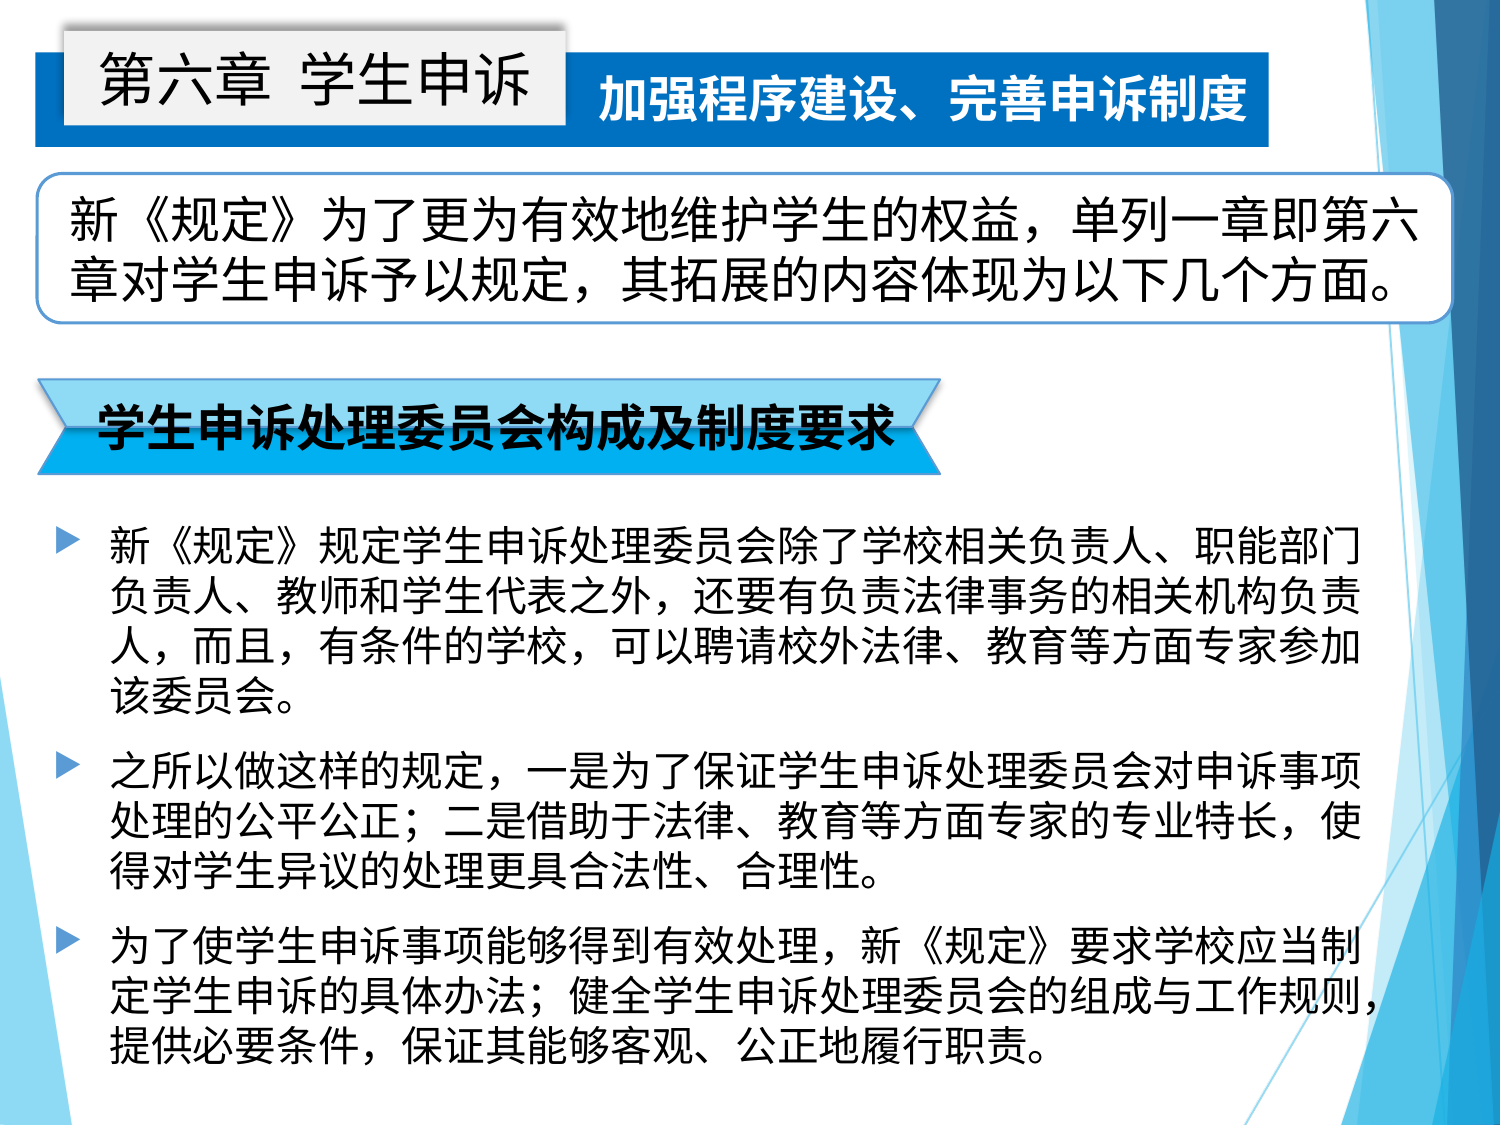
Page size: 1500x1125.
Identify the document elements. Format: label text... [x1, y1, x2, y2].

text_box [34, 30, 1270, 148]
text_box 新《规定》为了更为有效地维护学生的权益，单列一章即第六章对学生申诉予以规定，其拓展的内容体现为以下几个方面。 [35, 171, 1455, 325]
text_box 学生申诉处理委员会构成及制度要求 [81, 388, 912, 464]
text_box [37, 378, 941, 428]
text_box 新《规定》规定学生申诉处理委员会除了学校相关负责人、职能部门负责人、教师和学生代表之外，还要有负责法律事务的相关机构负责人，而且，有条件的学校，可以聘请校外法律、教育等方面专家参加该委员会。 之所以做这样的规定，一是为了保证学生申诉处理委员会对申诉事项处理的公平公正；二是借助于法律、教育等方面专家的专业特长，使得对学生异议的处理更具合法性、合理性。 为了使学生申诉事项能够得到有效处理，新《规定》要求学校应当制定学生申诉的具体办法；健全学生申诉处理委员会的组成与工作规则，提供必要条件，保证其能够客观、公正地履行职责。 [38, 512, 1415, 665]
picture [0, 0, 1500, 1125]
text_box [37, 432, 941, 476]
